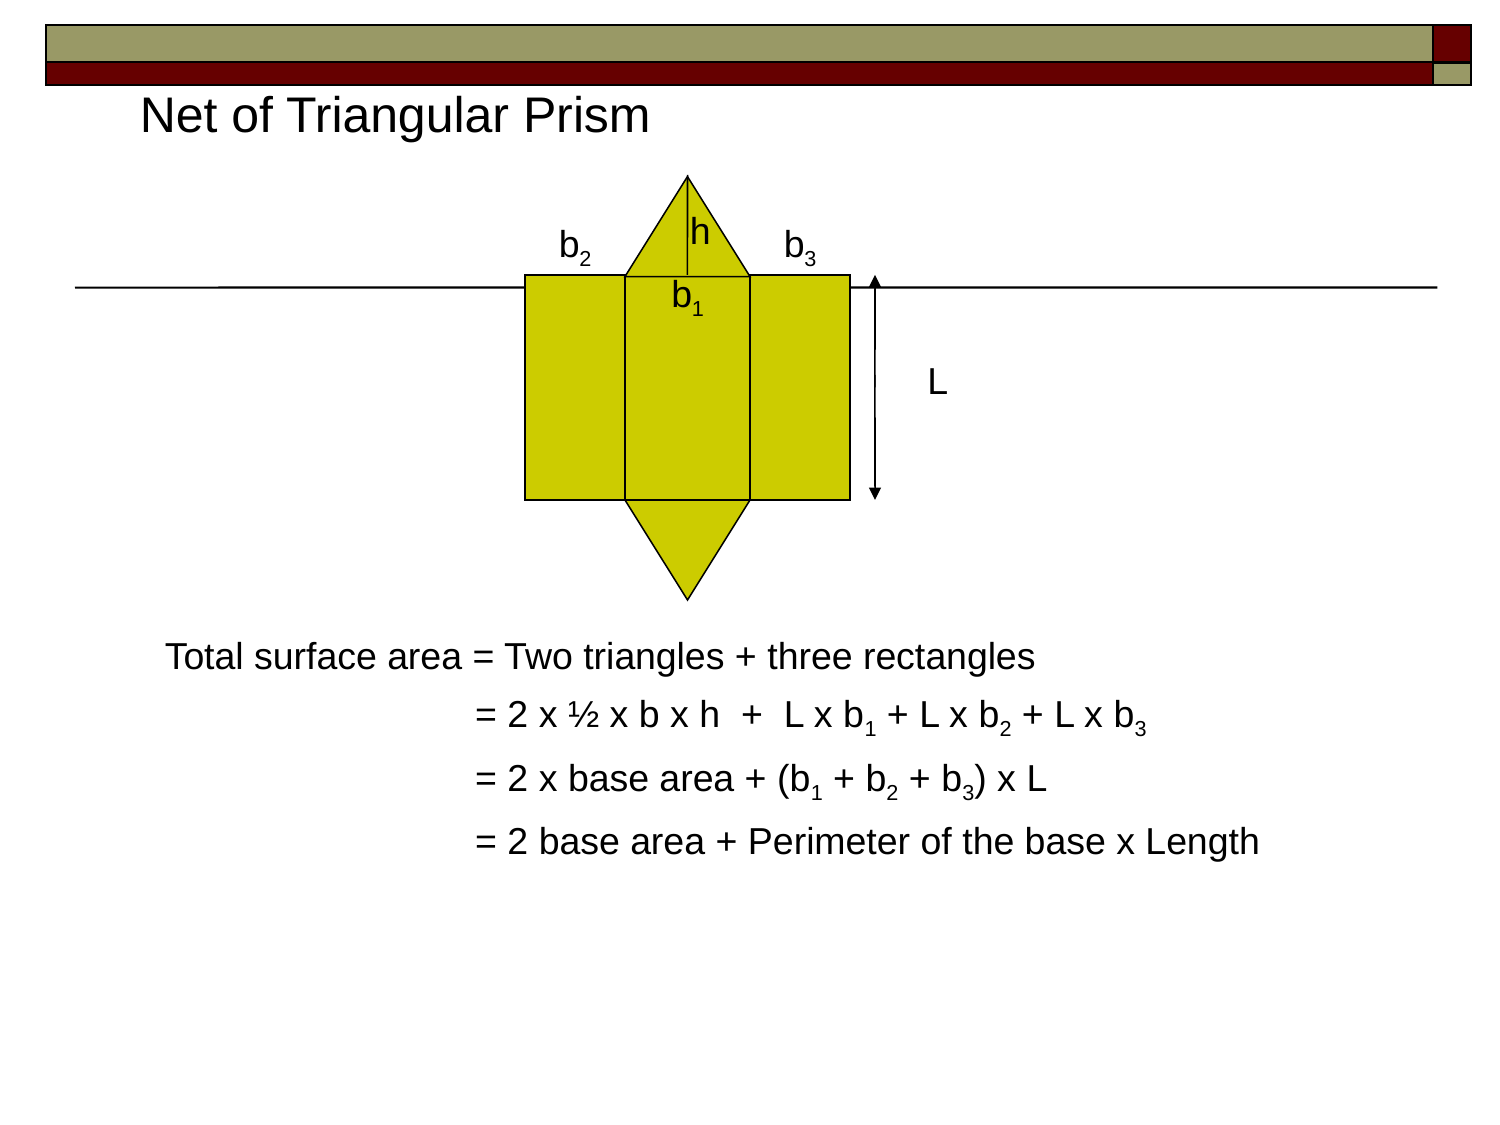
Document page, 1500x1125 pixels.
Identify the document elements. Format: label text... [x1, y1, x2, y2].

text_box Total surface area = Two triangles + three rectangles = 2 x ½ x b x h + L x b1 + L x b2 + L x b3 = 2 x base area + (b1 + b2 + b3) x L = 2 base area + Perimeter of the base x Length [150, 624, 1313, 927]
text_box b2 [512, 212, 625, 279]
text_box [750, 279, 850, 500]
text_box h [674, 199, 738, 260]
text_box [688, 177, 702, 199]
text_box [634, 177, 687, 262]
text_box Net of Triangular Prism [125, 74, 1050, 150]
text_box [525, 279, 625, 500]
text_box [868, 388, 882, 500]
text_box [624, 500, 751, 601]
text_box b1 [624, 262, 738, 329]
text_box [868, 274, 882, 388]
text_box [625, 279, 750, 500]
text_box L [912, 349, 975, 410]
text_box b3 [737, 212, 850, 279]
